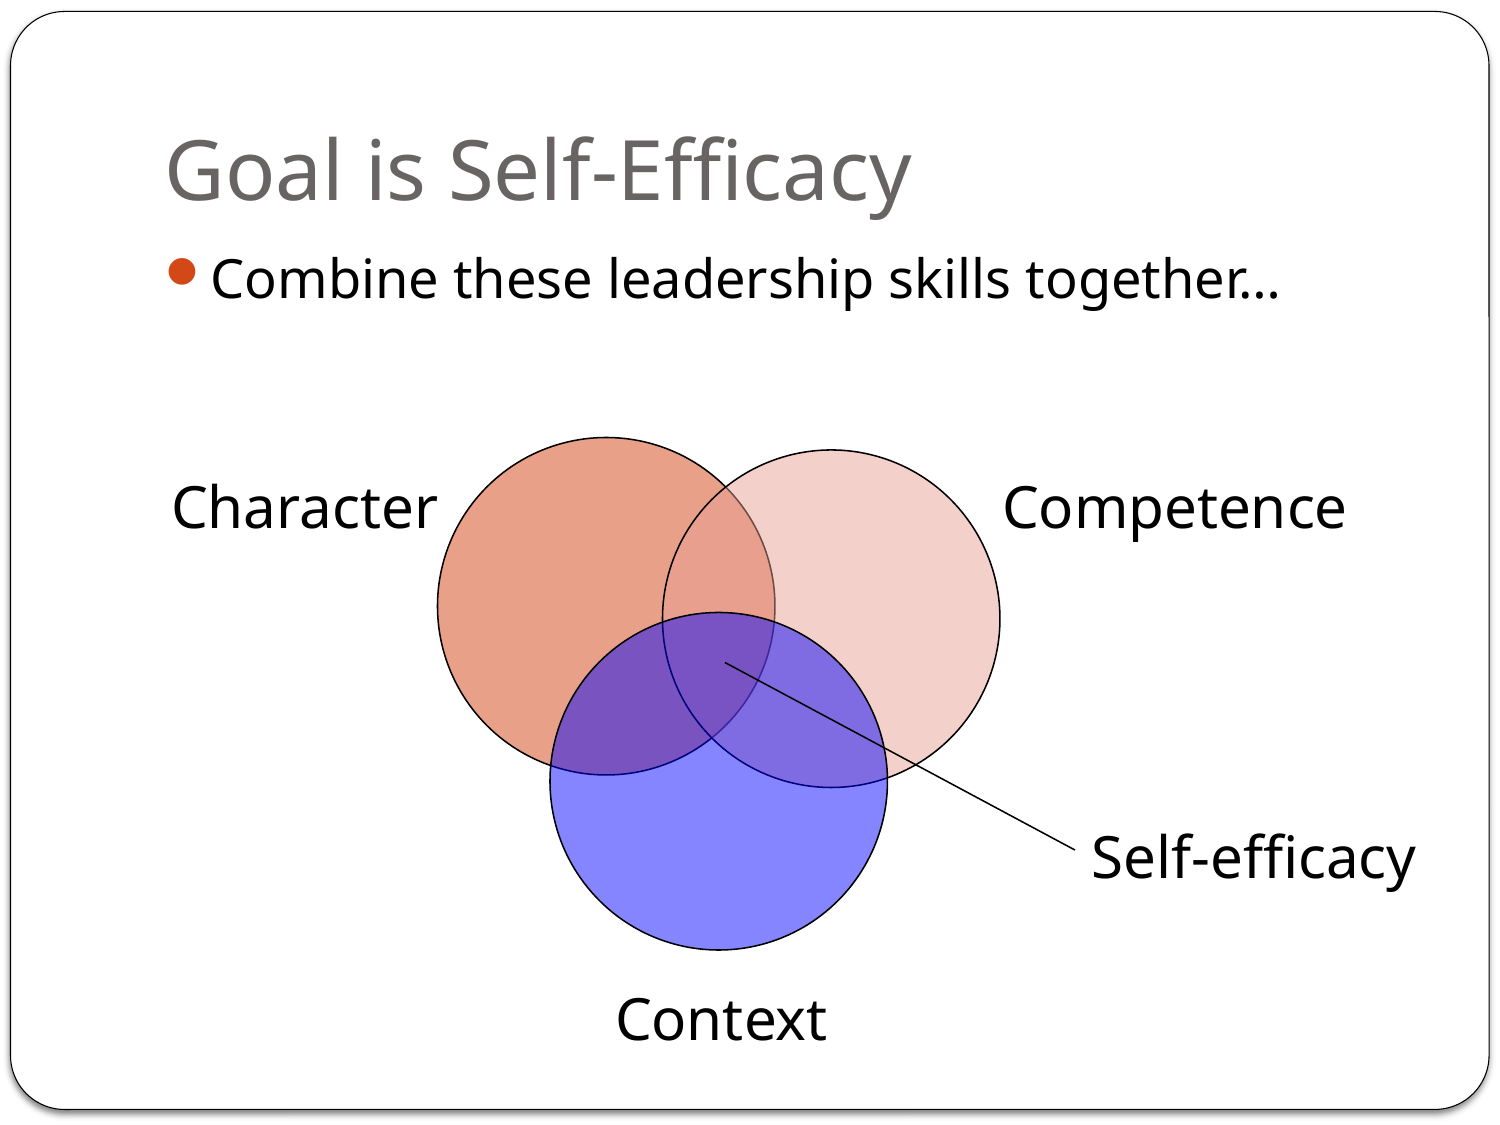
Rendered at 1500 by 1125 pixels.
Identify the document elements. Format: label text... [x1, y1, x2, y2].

list Combine these leadership skills together… [150, 237, 1425, 988]
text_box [549, 612, 888, 1062]
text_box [724, 662, 1422, 899]
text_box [662, 449, 1338, 660]
title Goal is Self-Efficacy [150, 45, 1425, 233]
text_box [174, 437, 776, 776]
